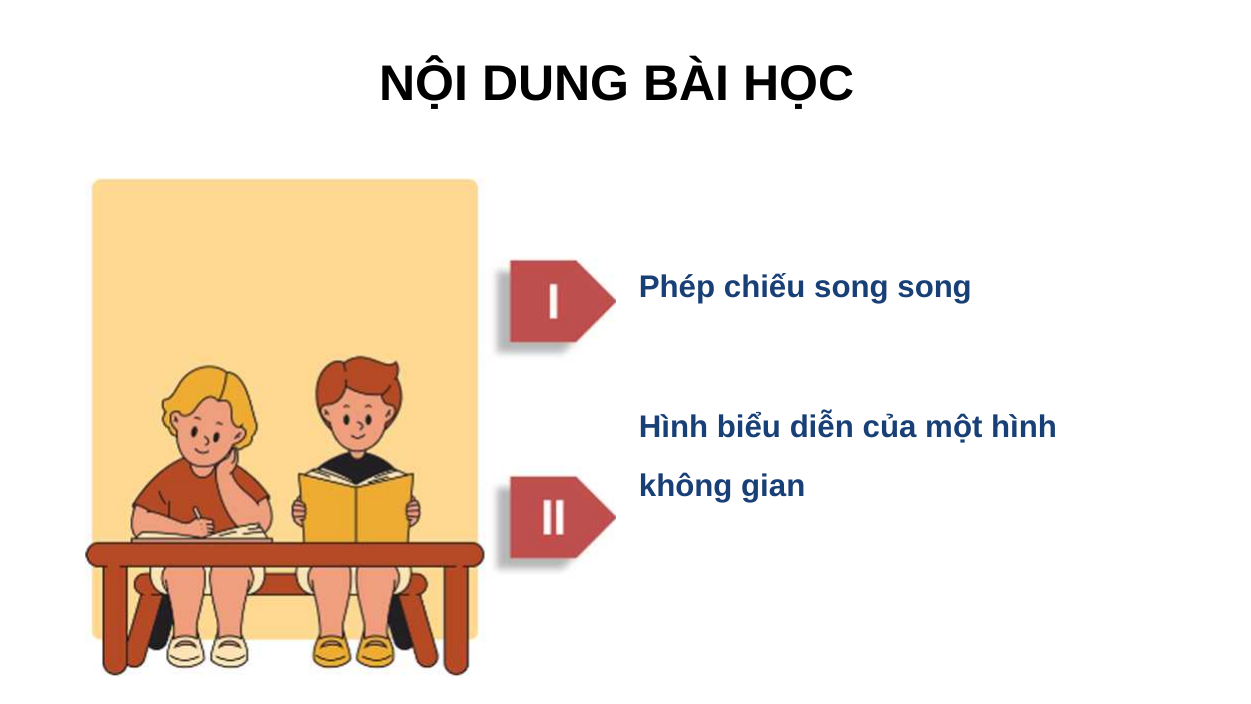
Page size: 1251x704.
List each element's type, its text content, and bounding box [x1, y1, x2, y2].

picture [84, 177, 616, 678]
text_box Phép chiếu song song Hình biểu diễn của một hình không gian [638, 266, 1136, 560]
text_box NỘI DUNG BÀI HỌC [370, 50, 865, 115]
